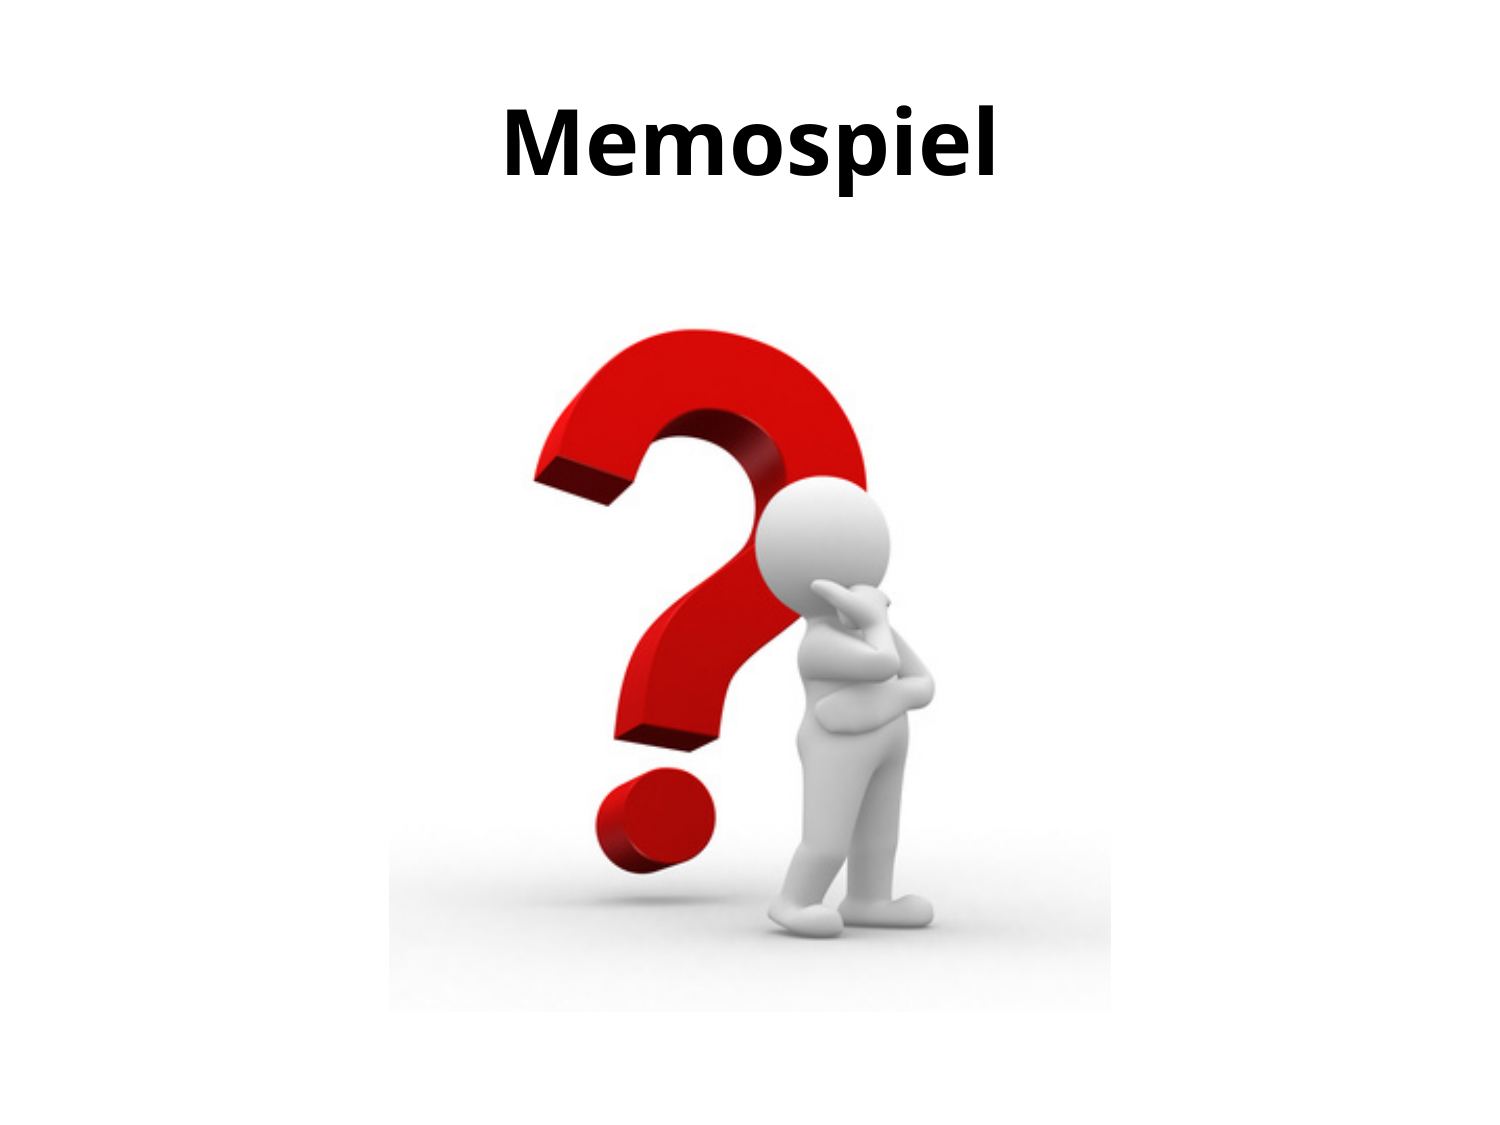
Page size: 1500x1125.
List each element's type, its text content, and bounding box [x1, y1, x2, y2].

picture [389, 290, 1111, 1012]
title Memospiel [75, 45, 1425, 233]
